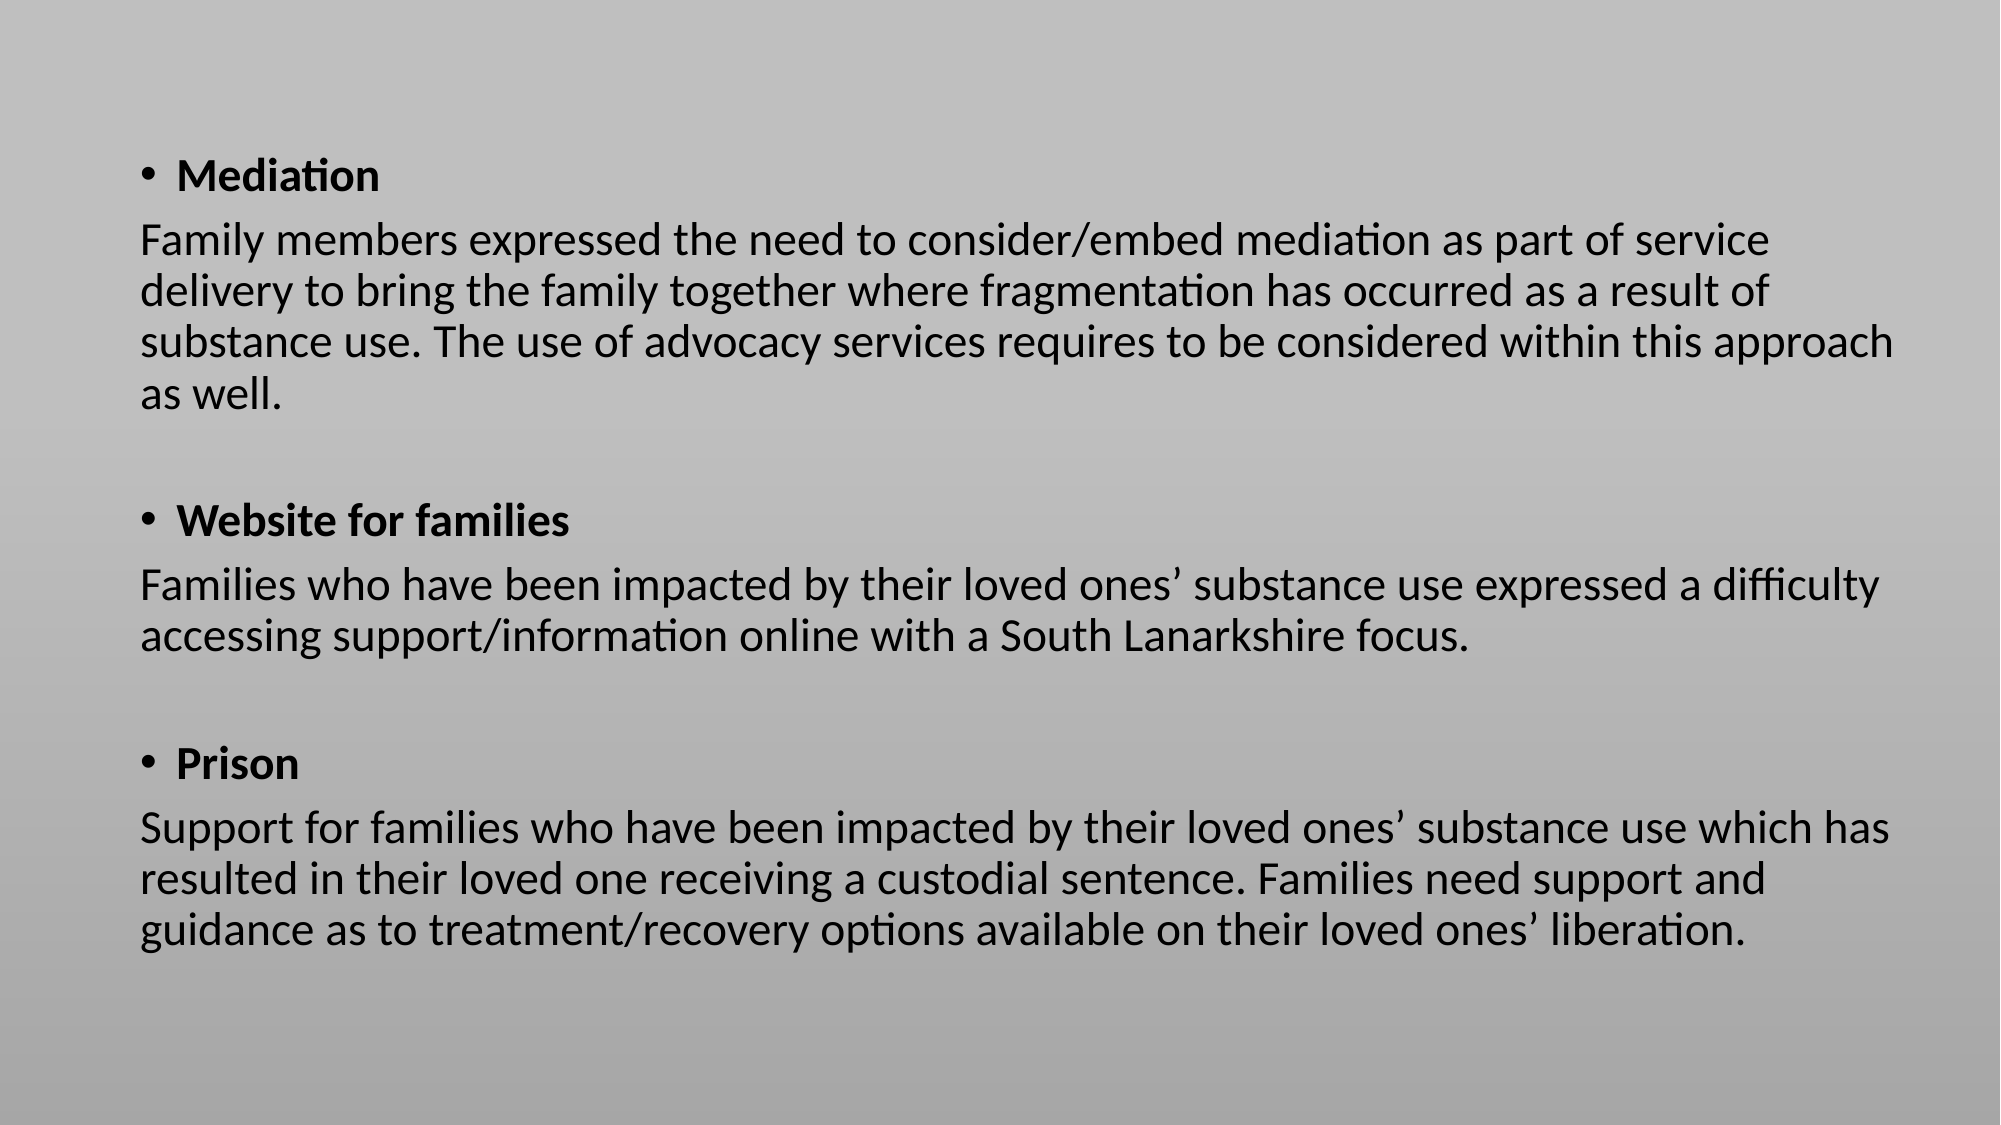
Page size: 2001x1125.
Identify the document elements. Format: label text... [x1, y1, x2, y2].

list Mediation Family members expressed the need to consider/embed mediation as part of service delivery to bring the family together where fragmentation has occurred as a result of substance use. The use of advocacy services requires to be considered within this approach as well. Website for families Families who have been impacted by their loved ones’ substance use expressed a difficulty accessing support/information online with a South Lanarkshire focus. Prison Support for families who have been impacted by their loved ones’ substance use which has resulted in their loved one receiving a custodial sentence. Families need support and guidance as to treatment/recovery options available on their loved ones’ liberation. [125, 142, 1918, 966]
